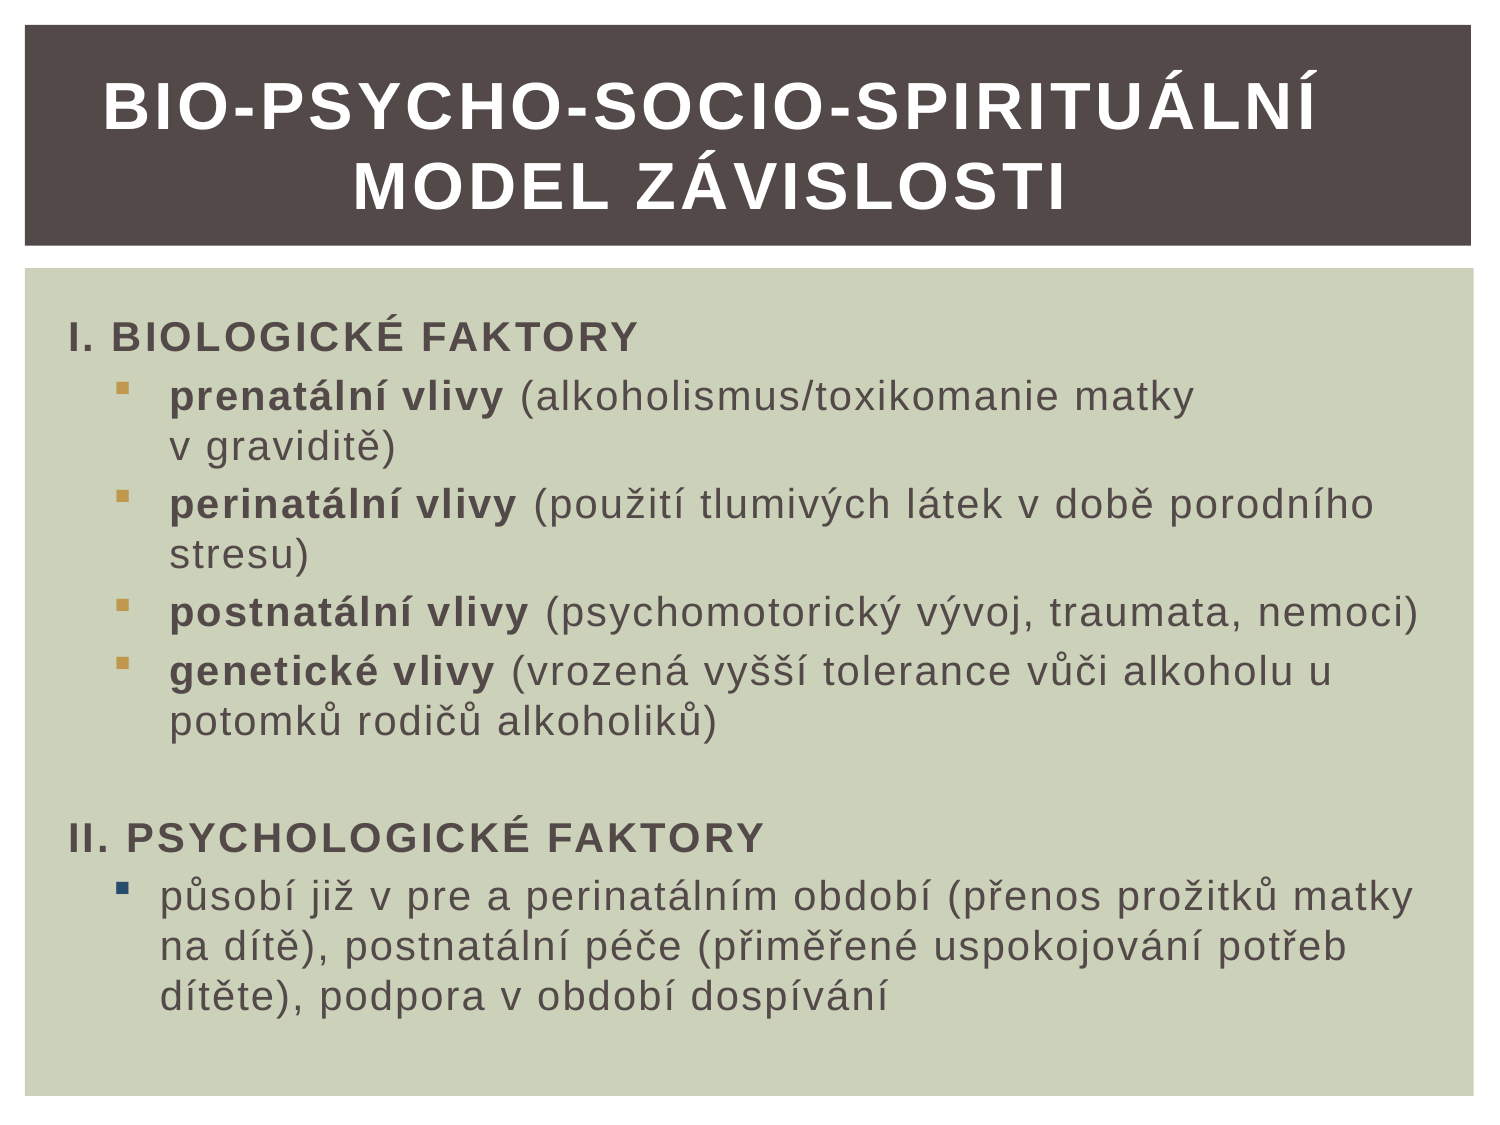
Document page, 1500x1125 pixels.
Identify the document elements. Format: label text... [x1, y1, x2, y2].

title Bio-psycho-socio-spirituální model závislosti [41, 42, 1383, 244]
list I. BIOLOGICKÉ FAKTORY prenatální vlivy (alkoholismus/toxikomanie matky v graviditě) perinatální vlivy (použití tlumivých látek v době porodního stresu) postnatální vlivy (psychomotorický vývoj, traumata, nemoci) genetické vlivy (vrozená vyšší tolerance vůči alkoholu u potomků rodičů alkoholiků) II. PSYCHOLOGICKÉ FAKTORY působí již v pre a perinatálním období (přenos prožitků matky na dítě), postnatální péče (přiměřené uspokojování potřeb dítěte), podpora v období dospívání [53, 302, 1447, 1059]
